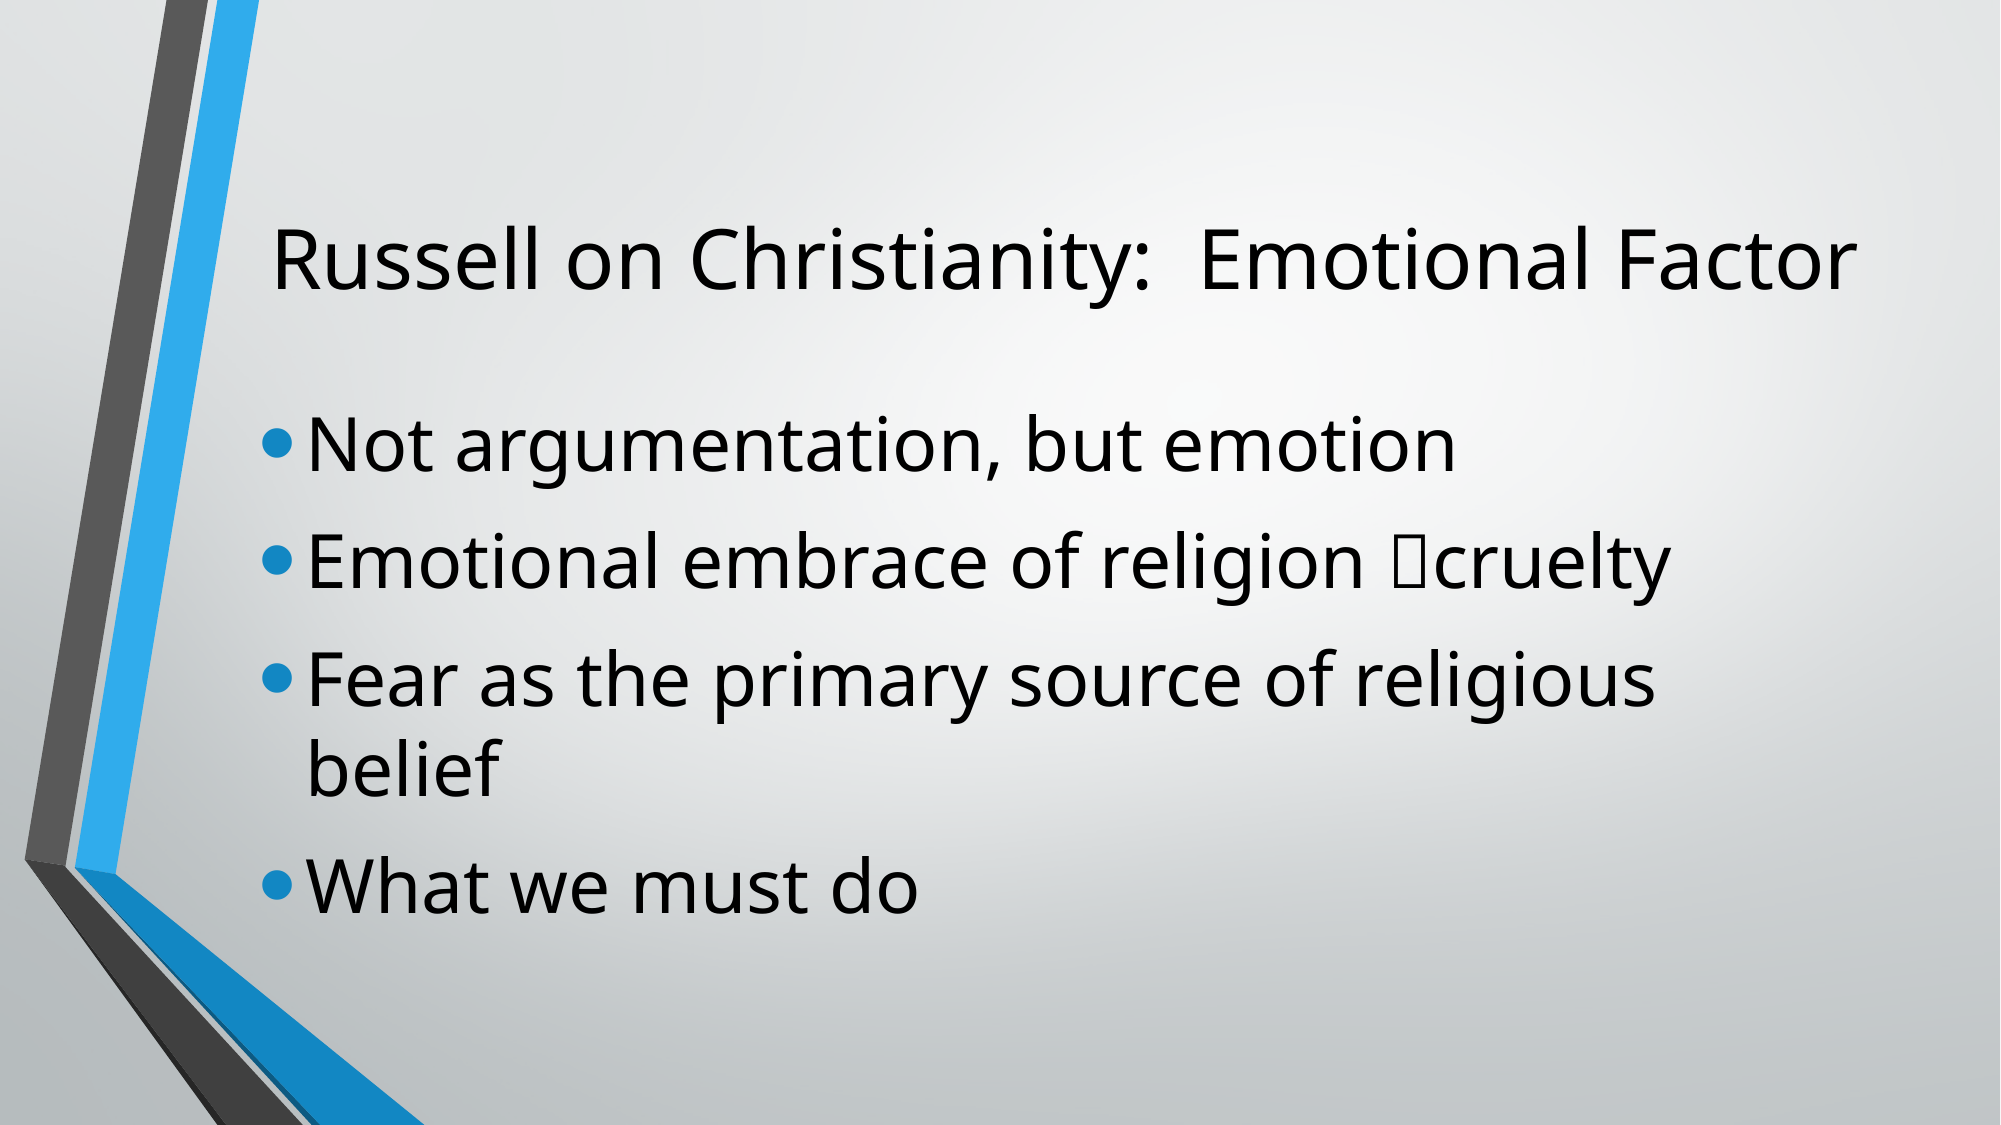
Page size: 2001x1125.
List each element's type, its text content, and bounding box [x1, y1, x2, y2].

list Not argumentation, but emotion Emotional embrace of religion cruelty Fear as the primary source of religious belief What we must do [243, 375, 1887, 950]
title Russell on Christianity: Emotional Factor [243, 112, 1887, 375]
